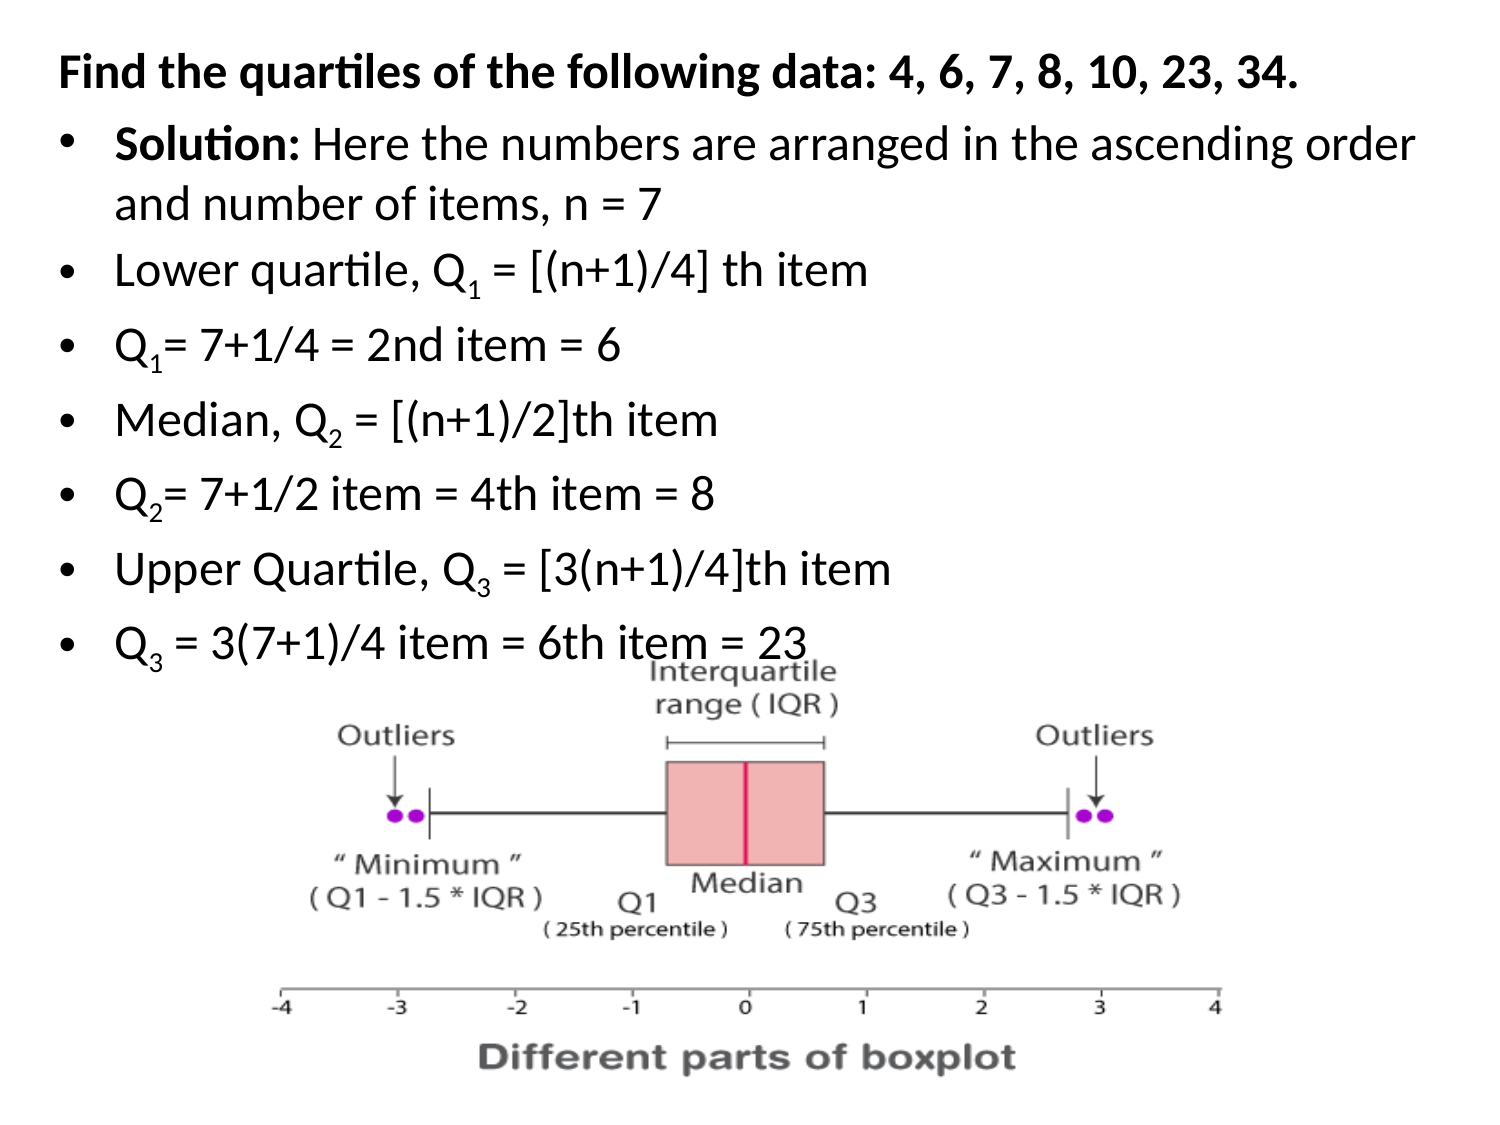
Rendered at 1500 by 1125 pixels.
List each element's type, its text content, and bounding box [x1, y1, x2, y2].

picture [65, 591, 1428, 1110]
list Find the quartiles of the following data: 4, 6, 7, 8, 10, 23, 34. Solution: Here the numbers are arranged in the ascending order and number of items, n = 7 Lower quartile, Q1 = [(n+1)/4] th item Q1= 7+1/4 = 2nd item = 6 Median, Q2 = [(n+1)/2]th item Q2= 7+1/2 item = 4th item = 8 Upper Quartile, Q3 = [3(n+1)/4]th item Q3 = 3(7+1)/4 item = 6th item = 23 [43, 30, 1468, 1125]
